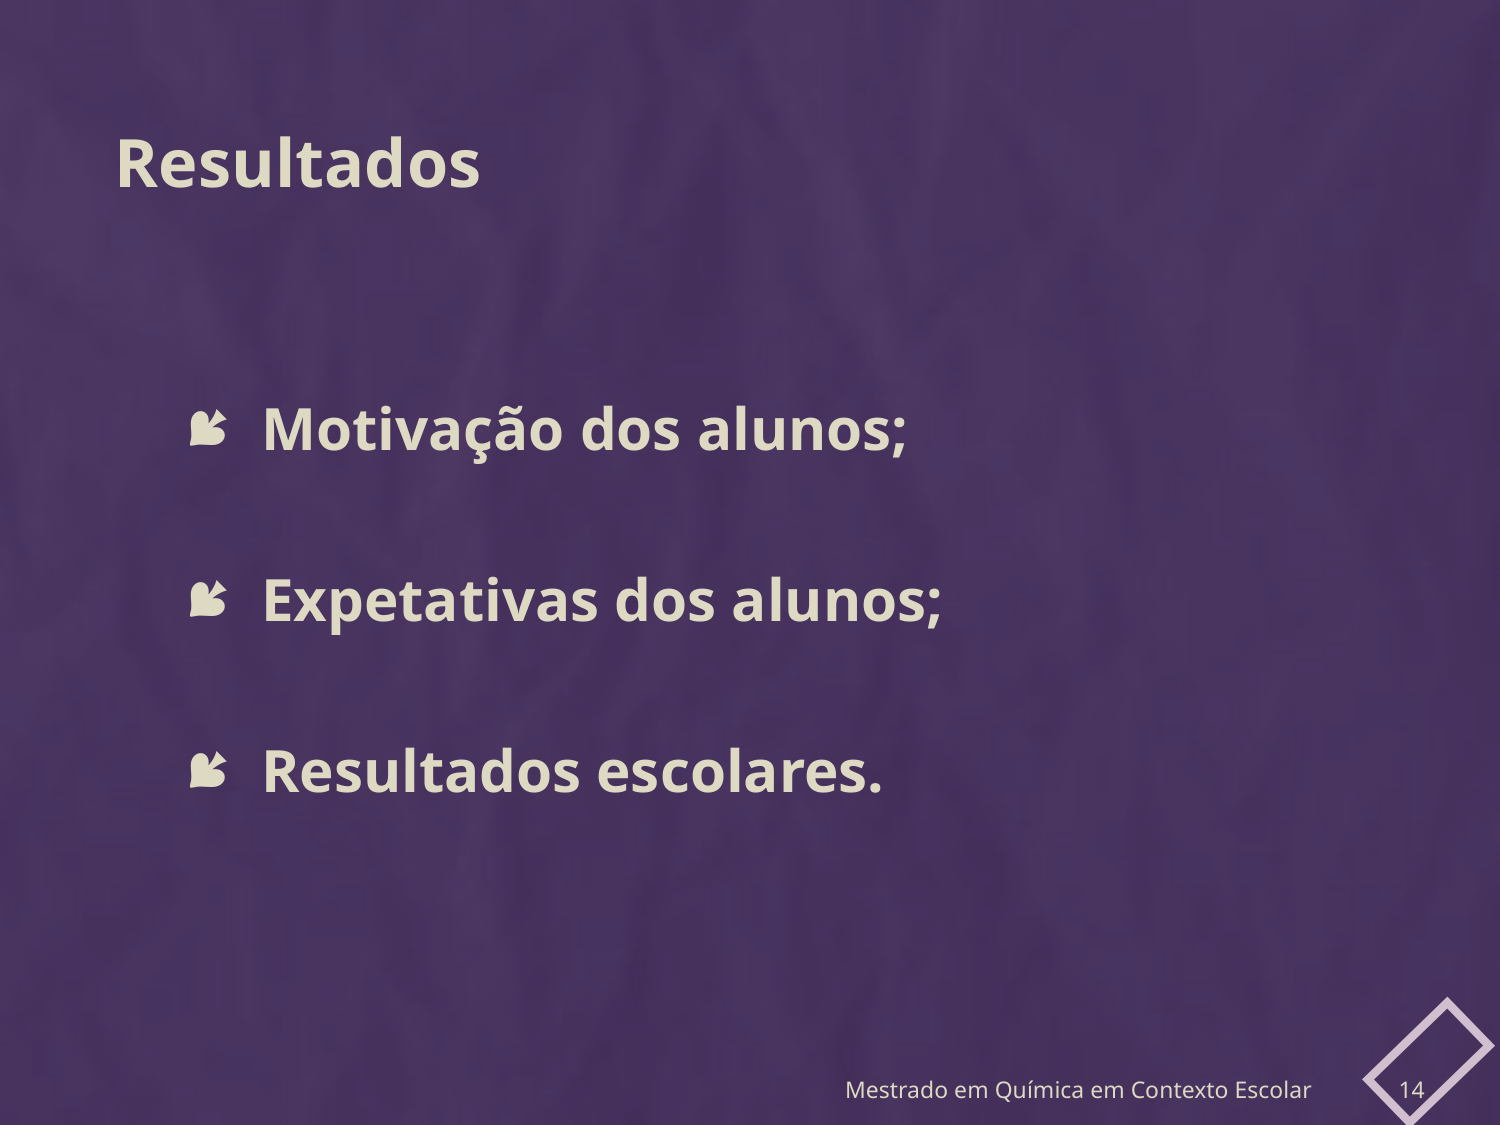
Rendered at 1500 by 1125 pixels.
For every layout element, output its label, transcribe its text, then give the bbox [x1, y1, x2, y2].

list Motivação dos alunos; Expetativas dos alunos; Resultados escolares. [171, 314, 1414, 976]
text_box Resultados [100, 113, 1282, 209]
footer Mestrado em Química em Contexto Escolar [712, 1072, 1313, 1111]
slide_number 14 [1325, 1072, 1425, 1111]
